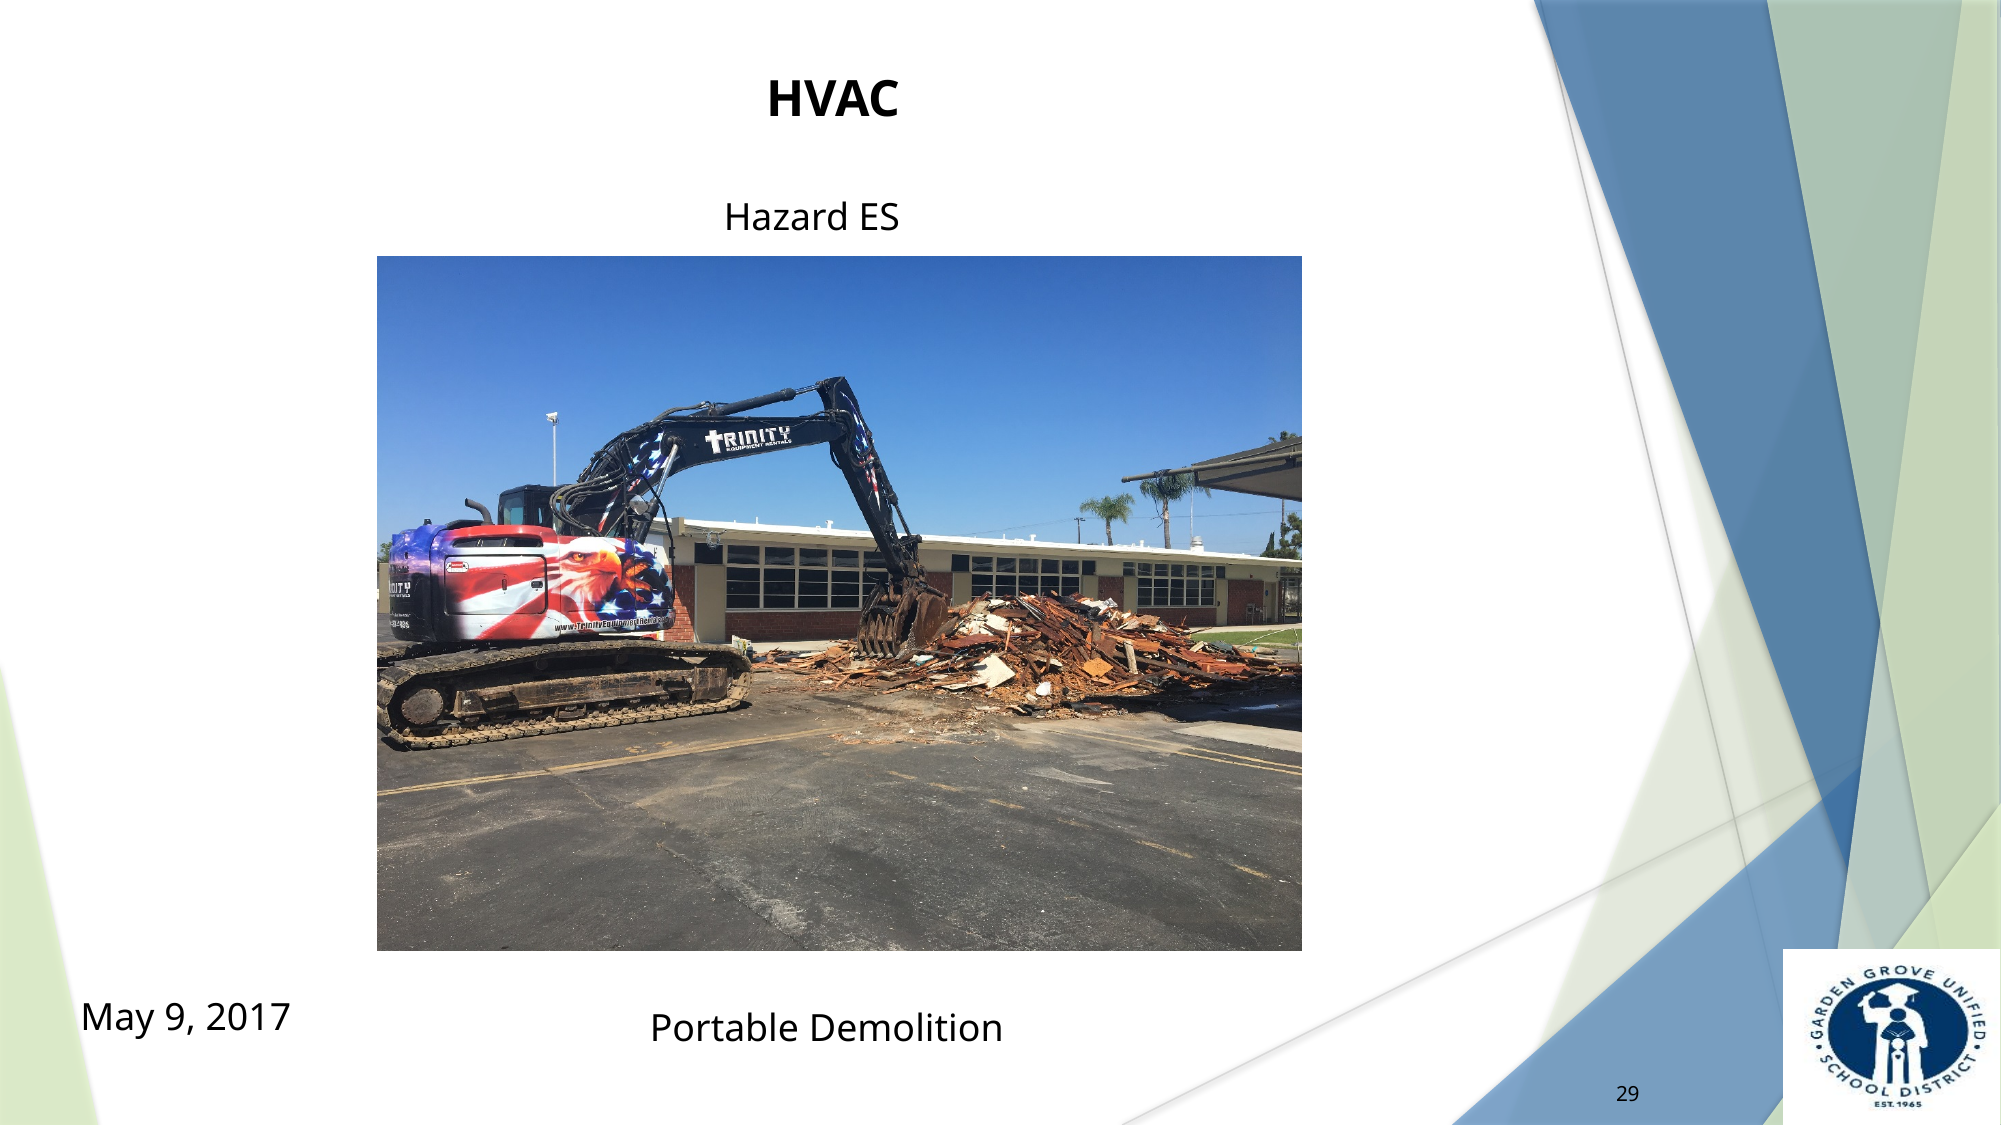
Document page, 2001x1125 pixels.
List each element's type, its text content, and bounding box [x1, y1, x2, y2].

text_box [303, 24, 1350, 200]
picture [1783, 949, 2001, 1125]
text_box HVAC [451, 59, 1202, 195]
slide_number 29 [1542, 1065, 1655, 1125]
text_box Hazard ES [708, 200, 915, 246]
text_box Portable Demolition [351, 996, 1302, 1057]
picture [376, 256, 1303, 951]
text_box May 9, 2017 [65, 985, 543, 1046]
